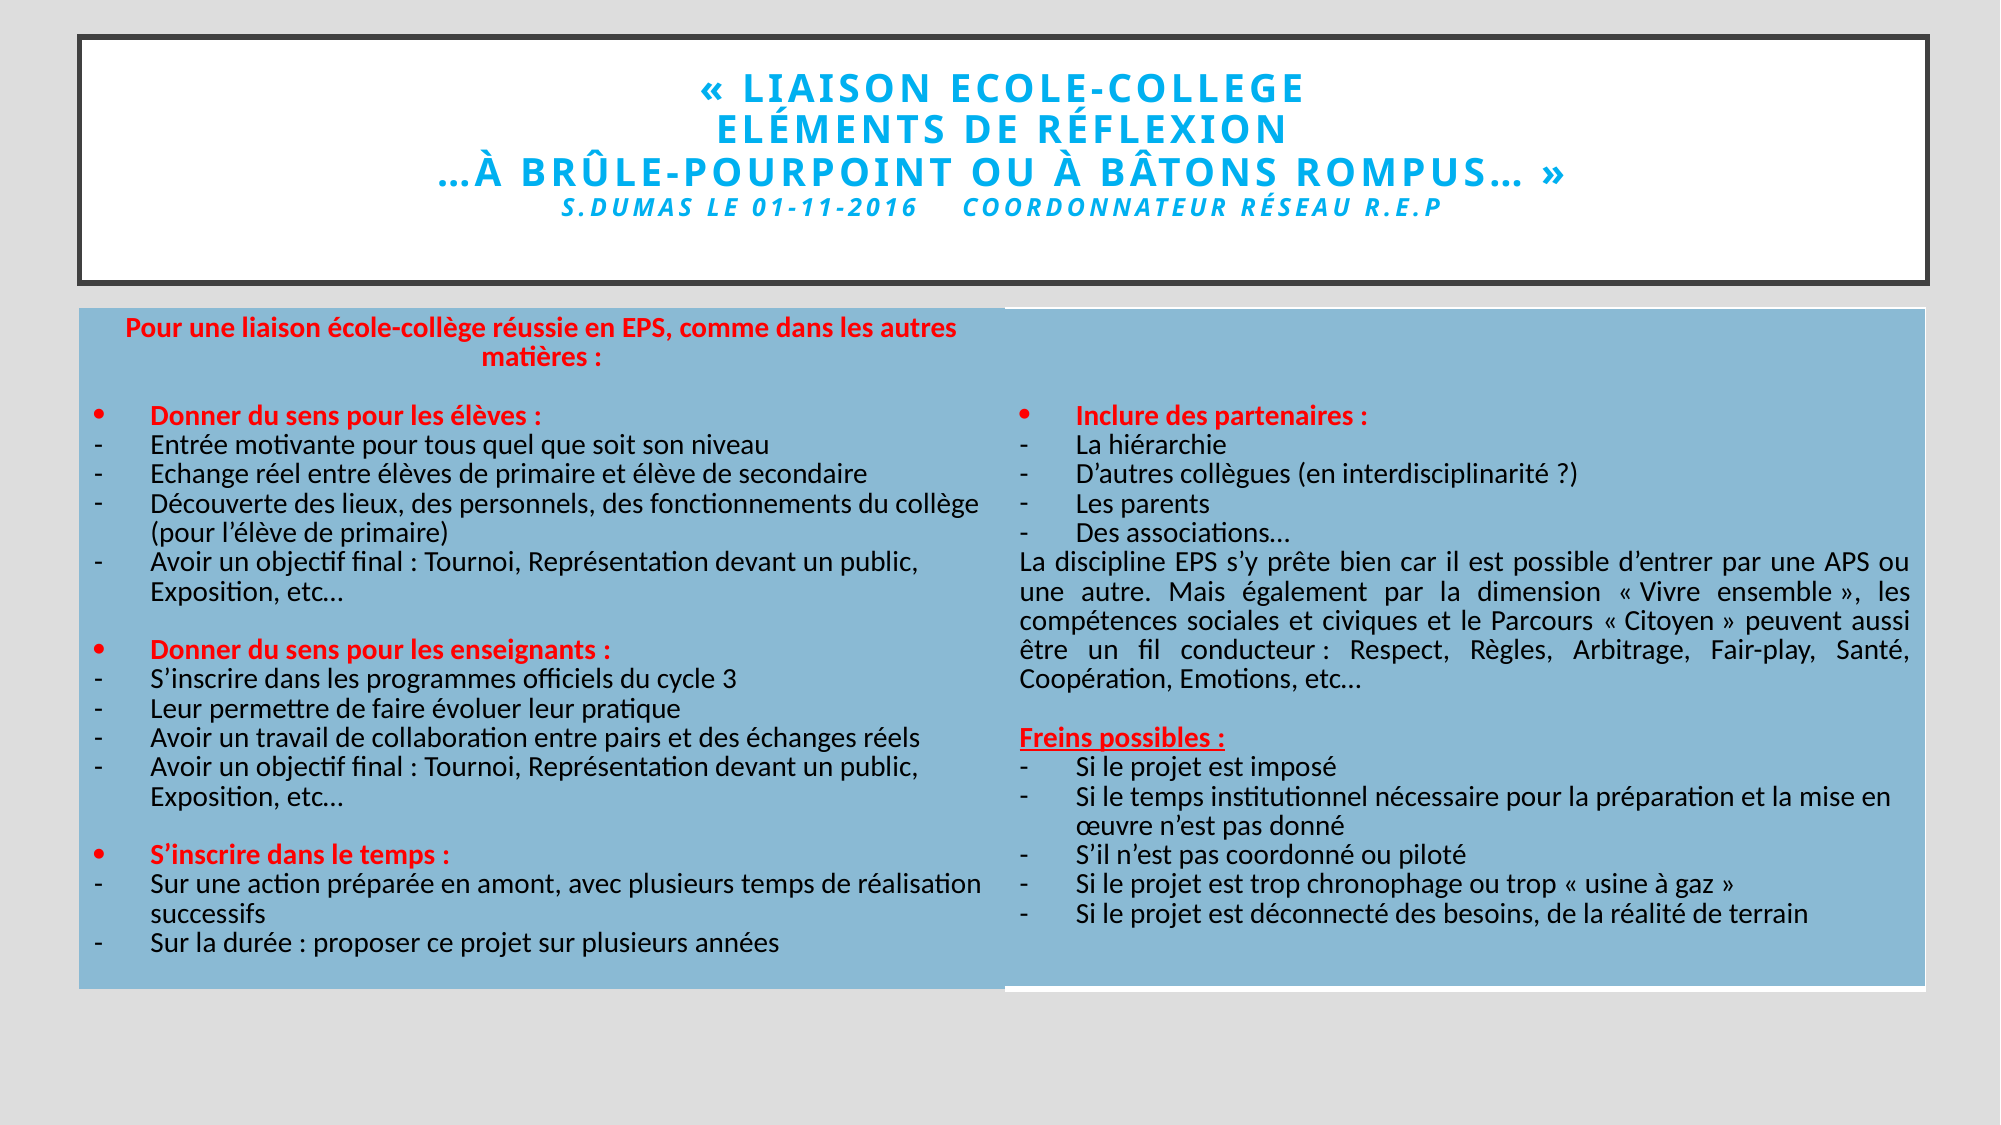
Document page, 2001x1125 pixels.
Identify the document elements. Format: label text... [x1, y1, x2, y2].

table_header Pour une liaison école-collège réussie en EPS, comme dans les autres matières : Donner du sens pour les élèves : Entrée motivante pour tous quel que soit son niveau Echange réel entre élèves de primaire et élève de secondaire Découverte des lieux, des personnels, des fonctionnements du collège (pour l’élève de primaire) Avoir un objectif final : Tournoi, Représentation devant un public, Exposition, etc… Donner du sens pour les enseignants : S’inscrire dans les programmes officiels du cycle 3 Leur permettre de faire évoluer leur pratique Avoir un travail de collaboration entre pairs et des échanges réels Avoir un objectif final : Tournoi, Représentation devant un public, Exposition, etc… S’inscrire dans le temps : Sur une action préparée en amont, avec plusieurs temps de réalisation successifs Sur la durée : proposer ce projet sur plusieurs années [79, 308, 1005, 989]
title « LIAISON ECOLE-COLLEGE Eléments de réflexion …à brûle-pourpoint ou à bâtons rompus… » S.DUMAS le 01-11-2016 Coordonnateur Réseau R.E.P [77, 34, 1930, 286]
table_header Inclure des partenaires : La hiérarchie D’autres collègues (en interdisciplinarité ?) Les parents Des associations… La discipline EPS s’y prête bien car il est possible d’entrer par une APS ou une autre. Mais également par la dimension « Vivre ensemble », les compétences sociales et civiques et le Parcours « Citoyen » peuvent aussi être un fil conducteur : Respect, Règles, Arbitrage, Fair-play, Santé, Coopération, Emotions, etc… Freins possibles : Si le projet est imposé Si le temps institutionnel nécessaire pour la préparation et la mise en œuvre n’est pas donné S’il n’est pas coordonné ou piloté Si le projet est trop chronophage ou trop « usine à gaz » Si le projet est déconnecté des besoins, de la réalité de terrain [1005, 309, 1925, 986]
